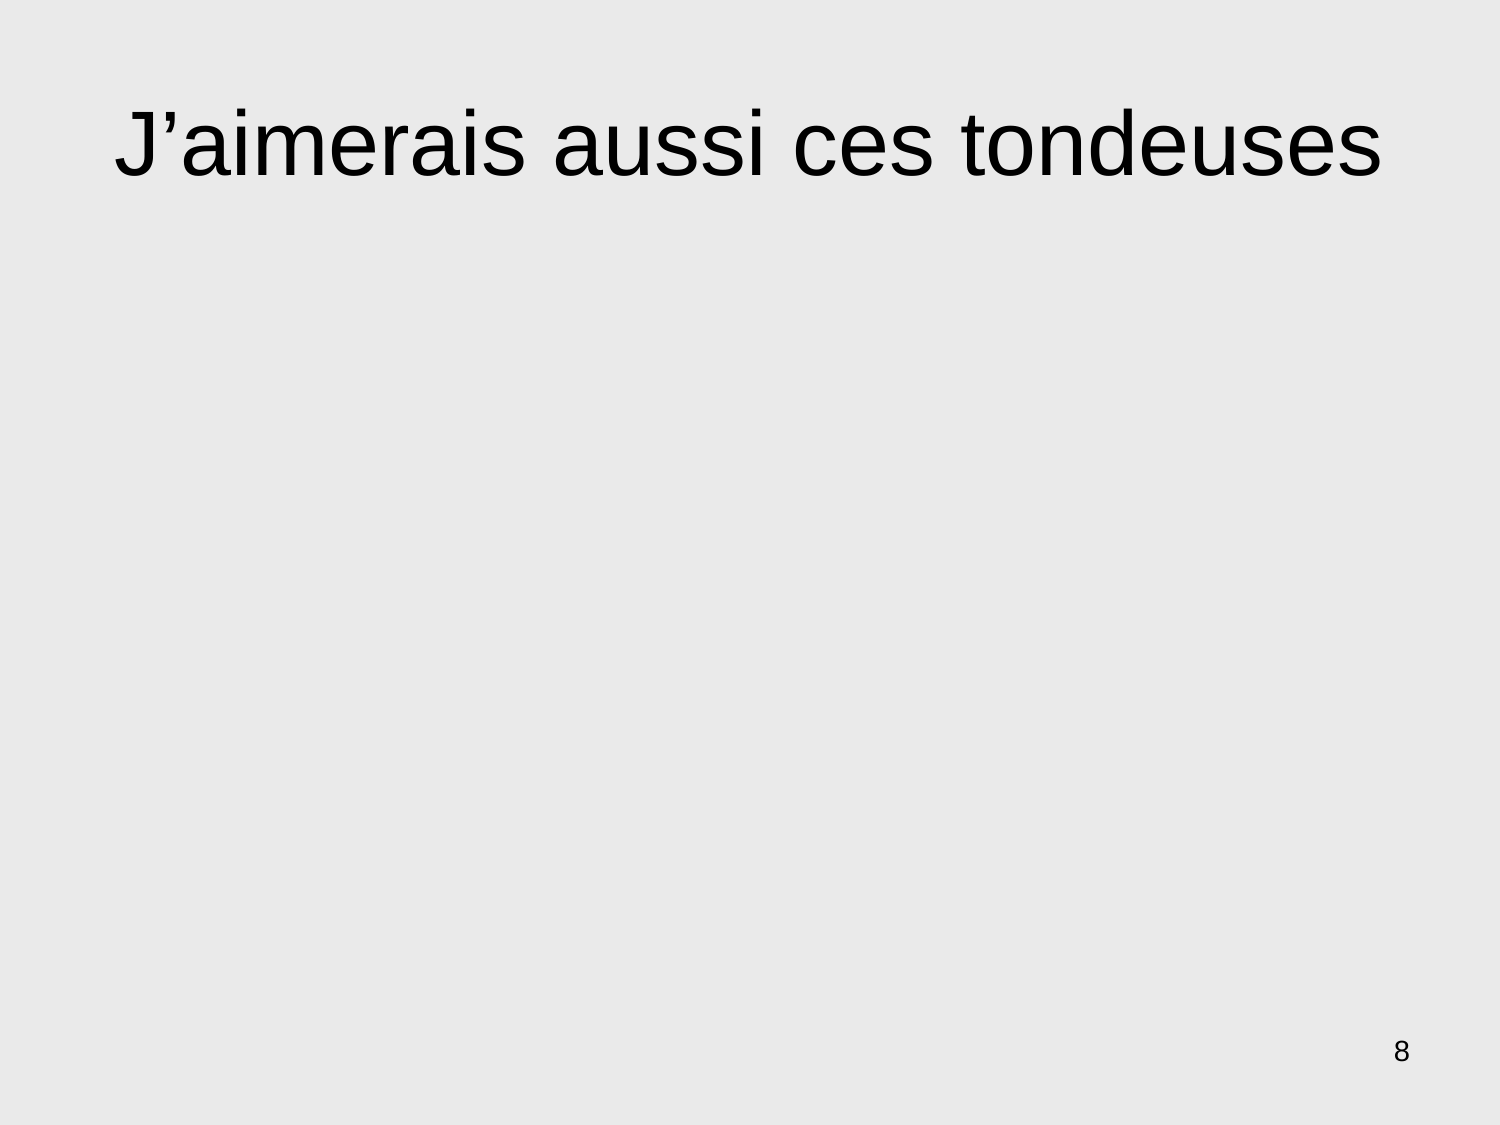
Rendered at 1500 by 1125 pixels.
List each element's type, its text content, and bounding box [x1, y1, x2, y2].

title J’aimerais aussi ces tondeuses [74, 44, 1426, 233]
slide_number 8 [1074, 1024, 1426, 1103]
